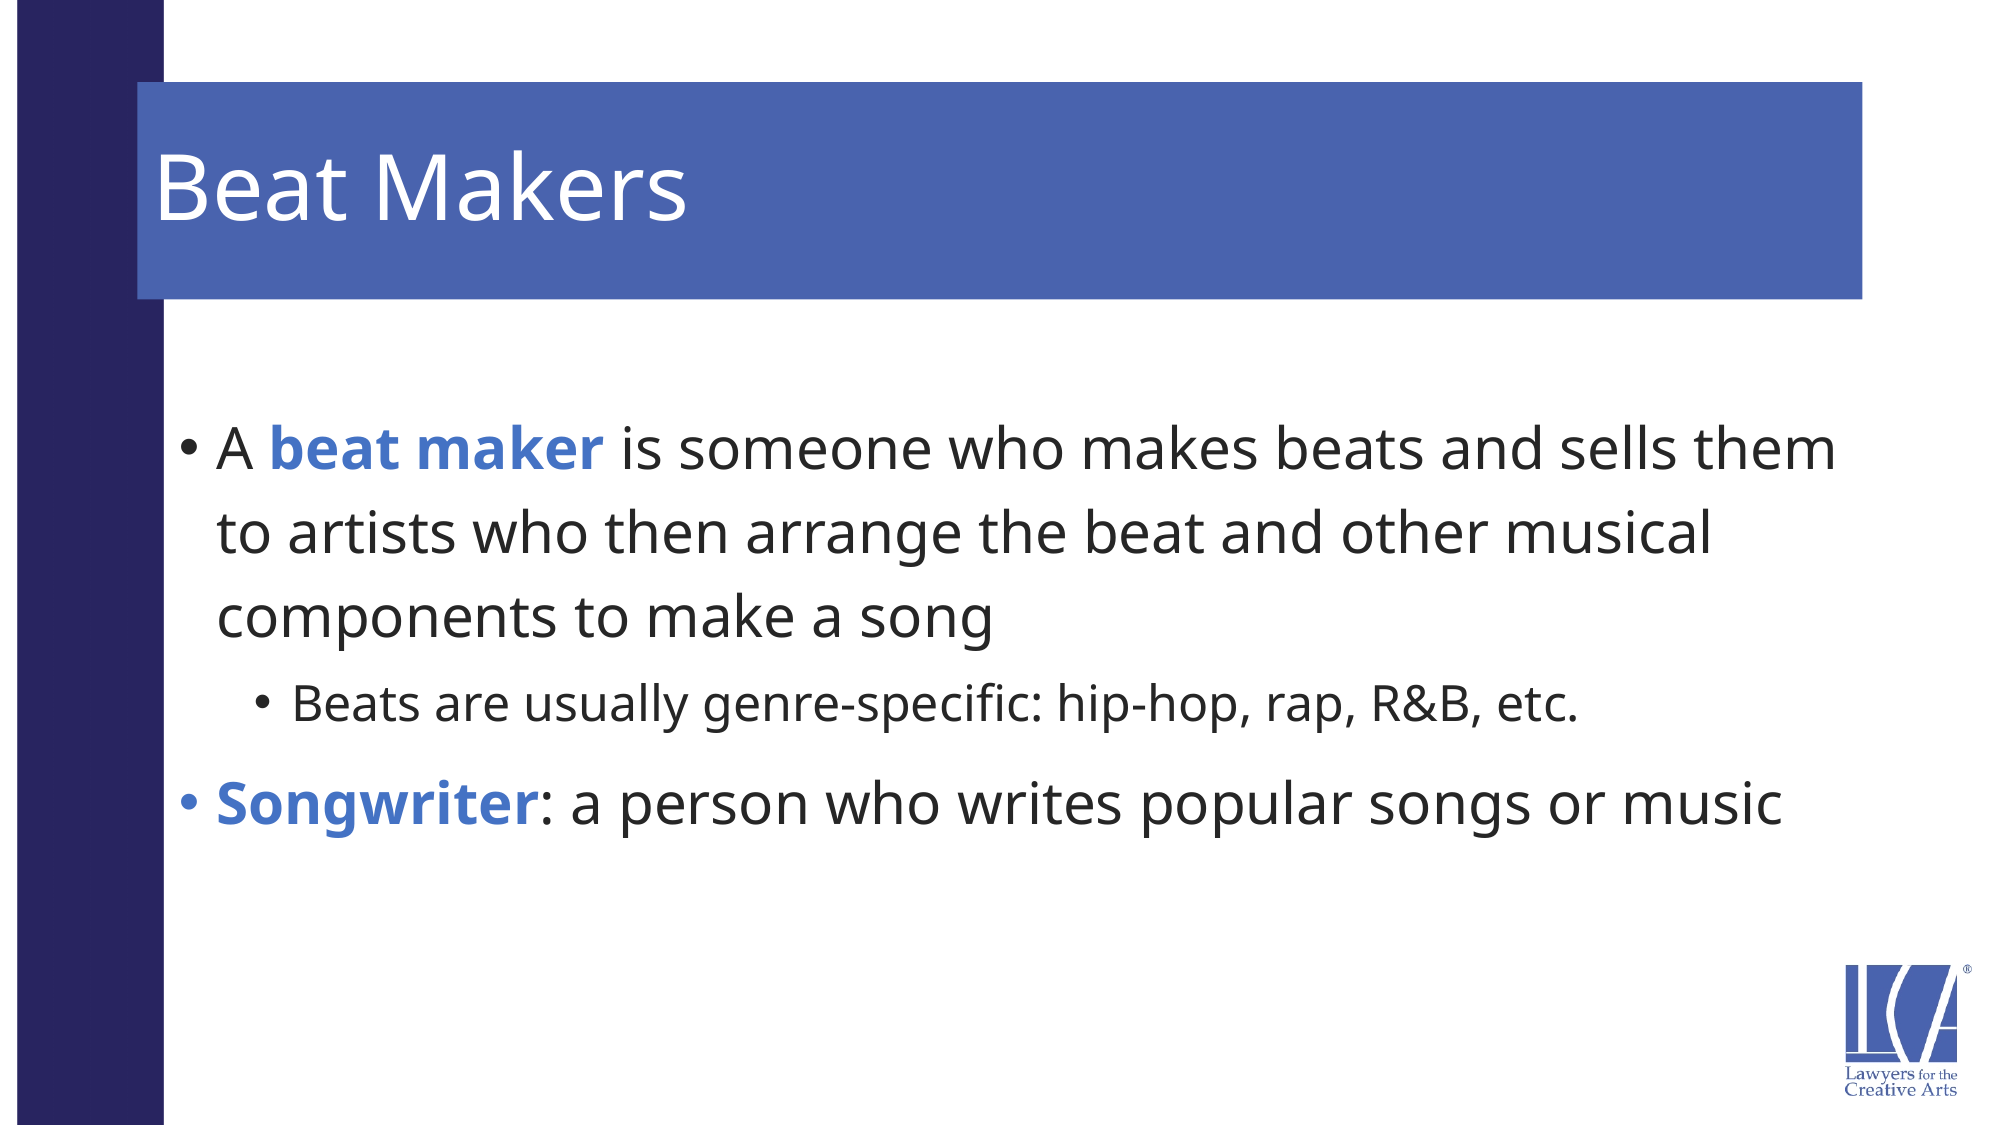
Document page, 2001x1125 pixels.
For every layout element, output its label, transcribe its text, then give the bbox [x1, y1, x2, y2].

text_box A beat maker is someone who makes beats and sells them to artists who then arrange the beat and other musical components to make a song Beats are usually genre-specific: hip-hop, rap, R&B, etc. Songwriter: a person who writes popular songs or music [163, 299, 1863, 1086]
picture [1845, 964, 1972, 1096]
title Beat Makers [137, 82, 1863, 300]
picture [17, 0, 164, 1125]
